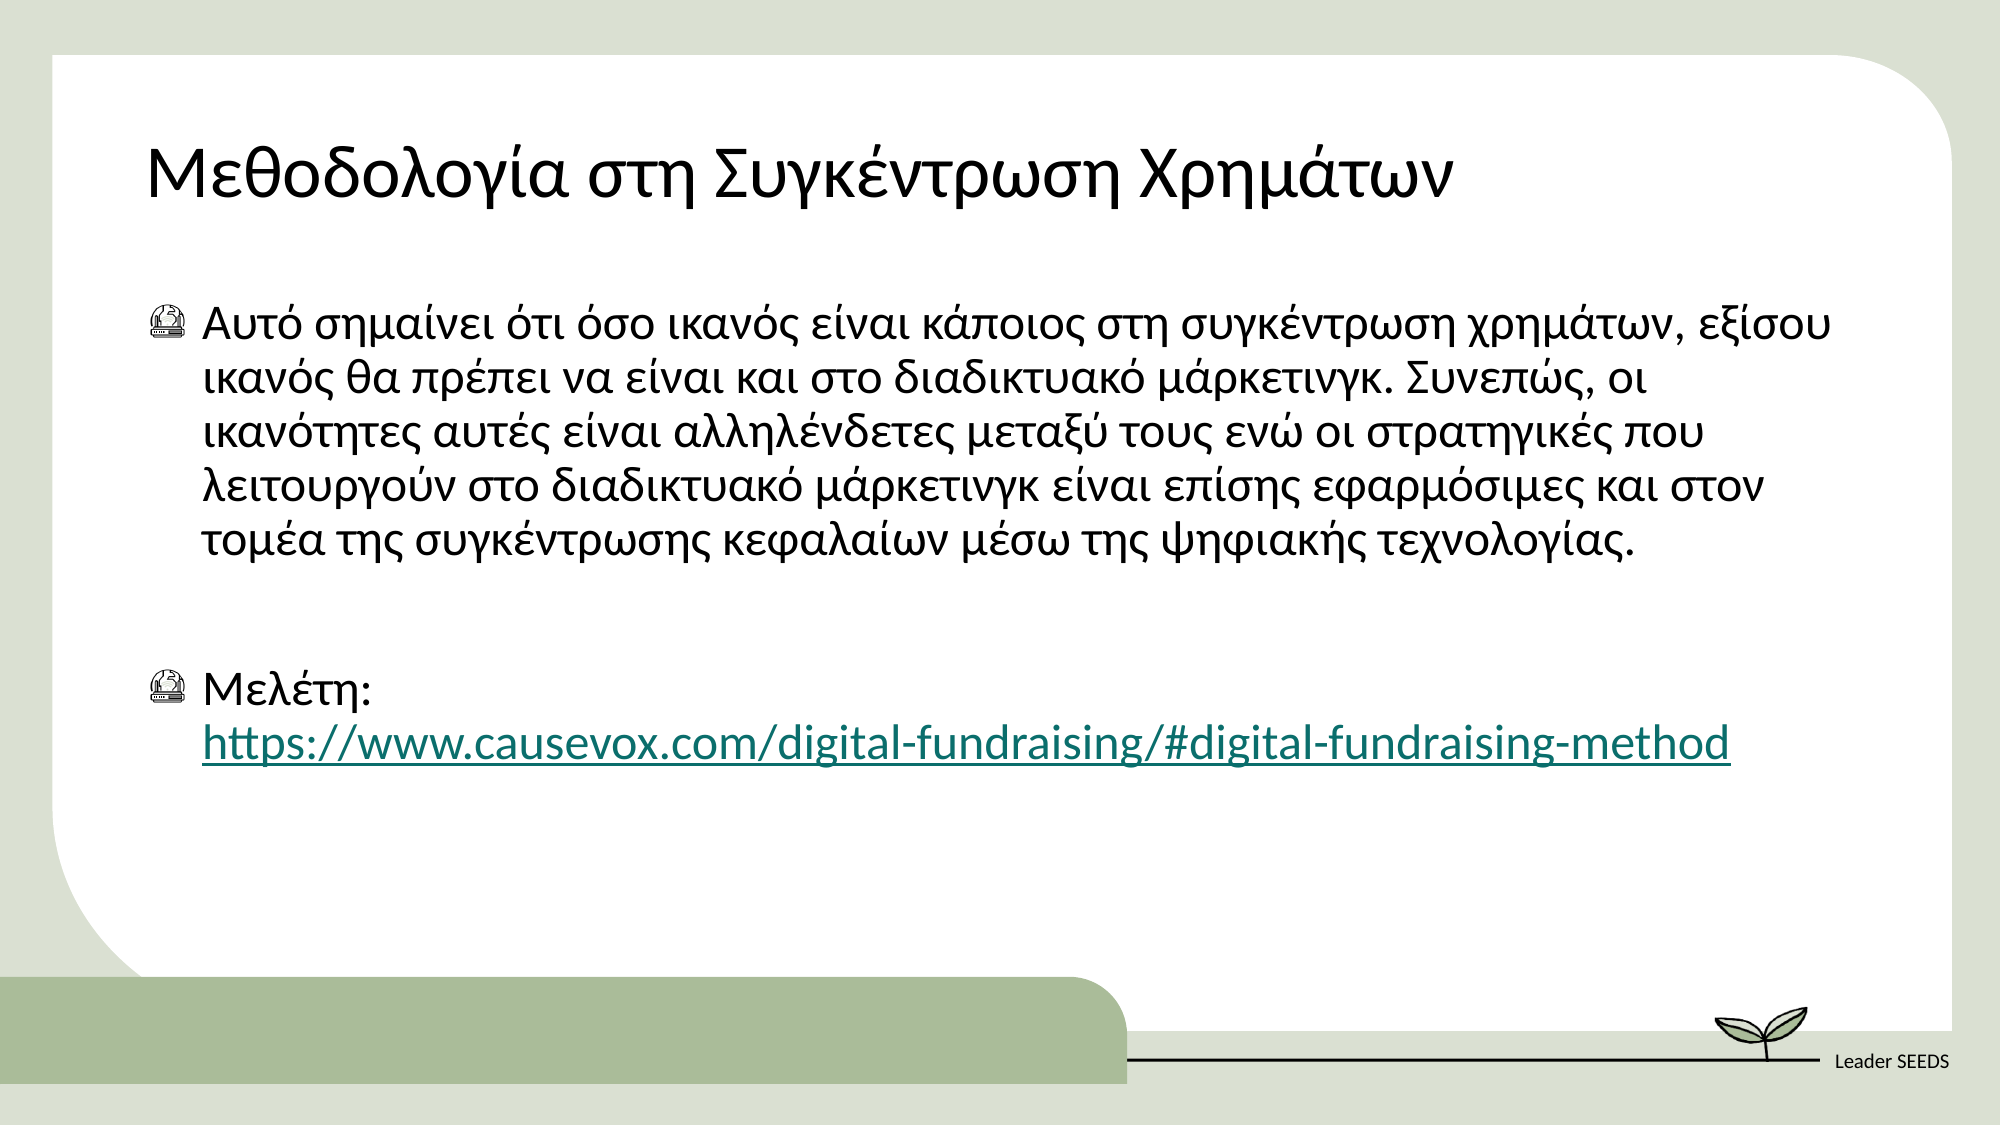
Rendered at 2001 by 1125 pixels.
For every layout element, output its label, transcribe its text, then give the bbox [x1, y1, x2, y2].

picture [145, 668, 189, 704]
list Aυτό σημαίνει ότι όσο ικανός είναι κάποιος στη συγκέντρωση χρημάτων, εξίσου ικανός θα πρέπει να είναι και στο διαδικτυακό μάρκετινγκ. Συνεπώς, οι ικανότητες αυτές είναι αλληλένδετες μεταξύ τους ενώ οι στρατηγικές που λειτουργούν στο διαδικτυακό μάρκετινγκ είναι επίσης εφαρμόσιμες και στον τομέα της συγκέντρωσης κεφαλαίων μέσω της ψηφιακής τεχνολογίας. Μελέτη: https://www.causevox.com/digital-fundraising/#digital-fundraising-method [130, 289, 1869, 968]
picture [145, 303, 189, 339]
list Μεθοδολογία στη Συγκέντρωση Χρημάτων [130, 124, 1869, 257]
